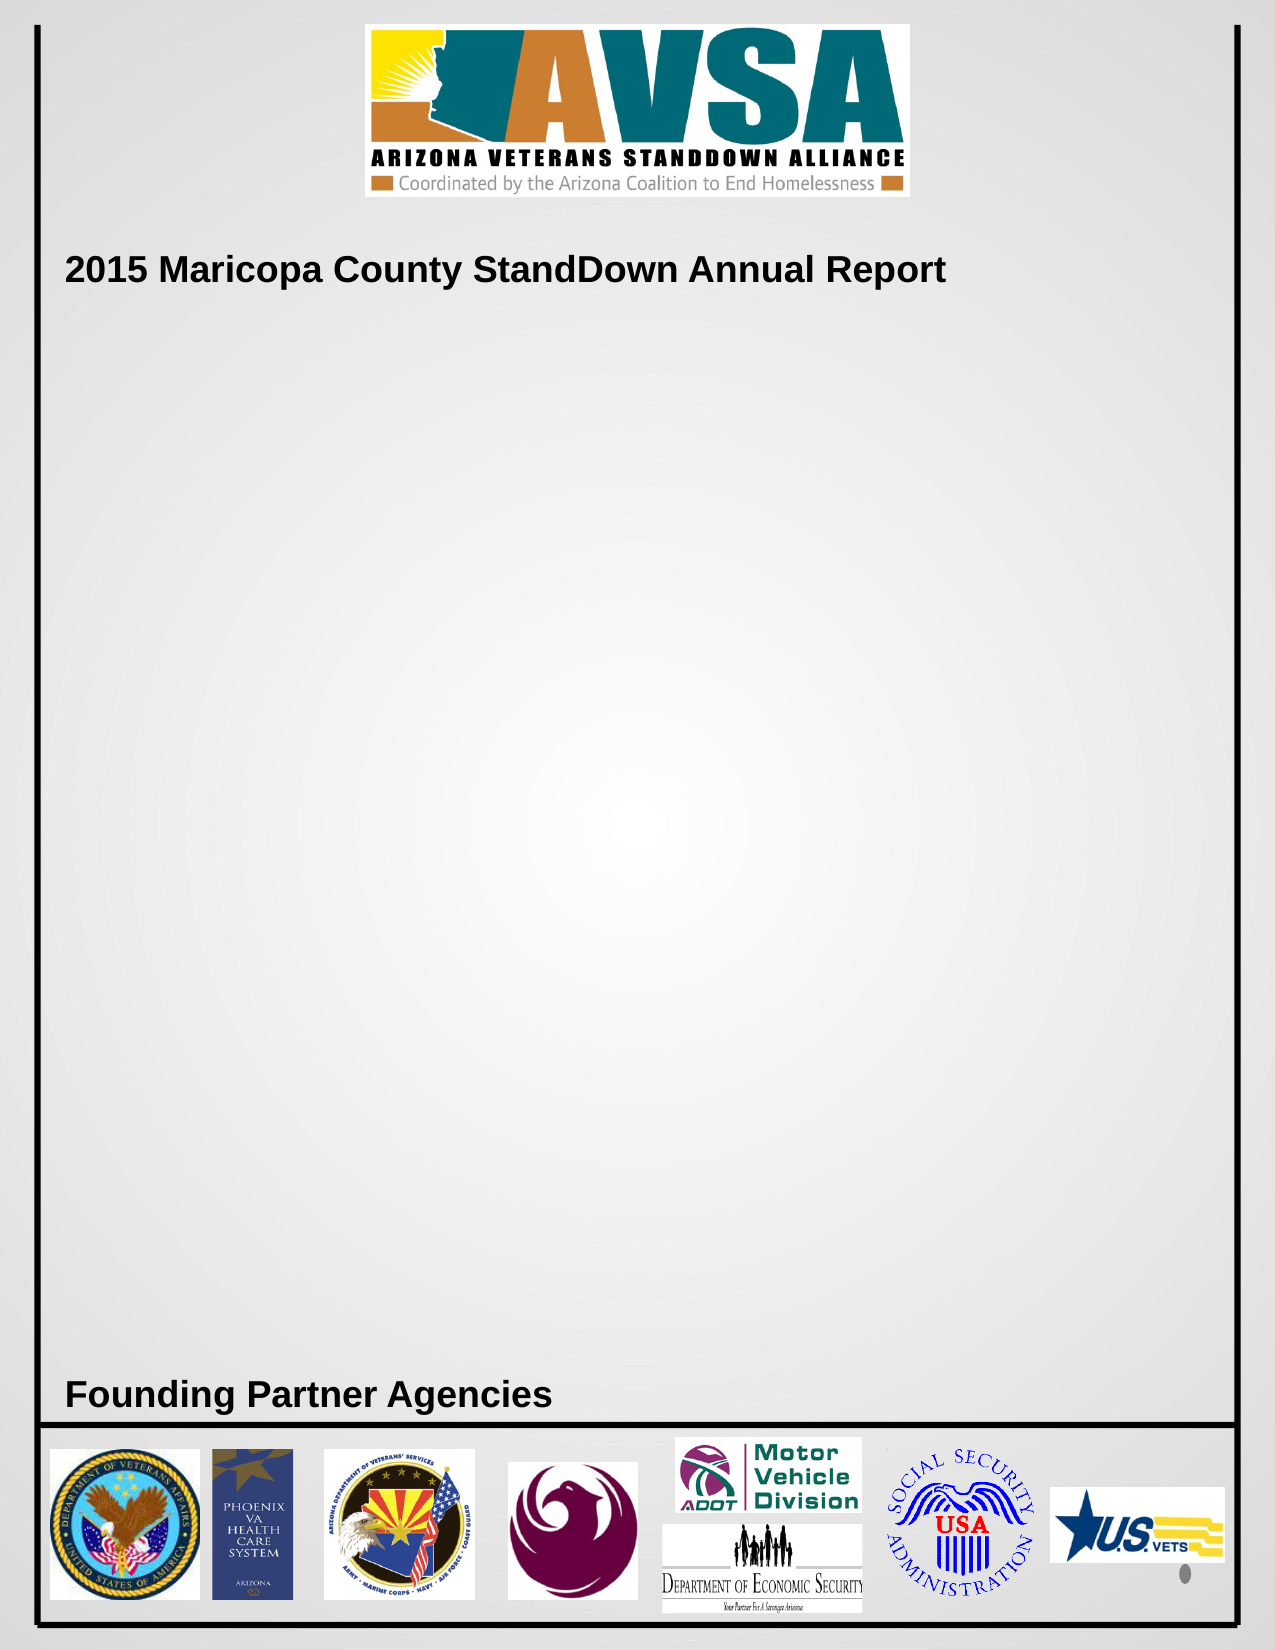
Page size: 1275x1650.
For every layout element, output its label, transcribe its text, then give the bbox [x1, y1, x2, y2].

picture [1049, 1487, 1226, 1563]
text_box 2015 Maricopa County StandDown Annual Report [49, 237, 1238, 298]
picture [674, 1437, 863, 1513]
picture [365, 24, 910, 197]
picture [507, 1462, 638, 1601]
picture [212, 1449, 294, 1601]
text_box Founding Partner Agencies [49, 1362, 638, 1423]
picture [662, 1524, 863, 1613]
picture [49, 1449, 201, 1601]
picture [887, 1449, 1034, 1596]
picture [324, 1449, 476, 1601]
